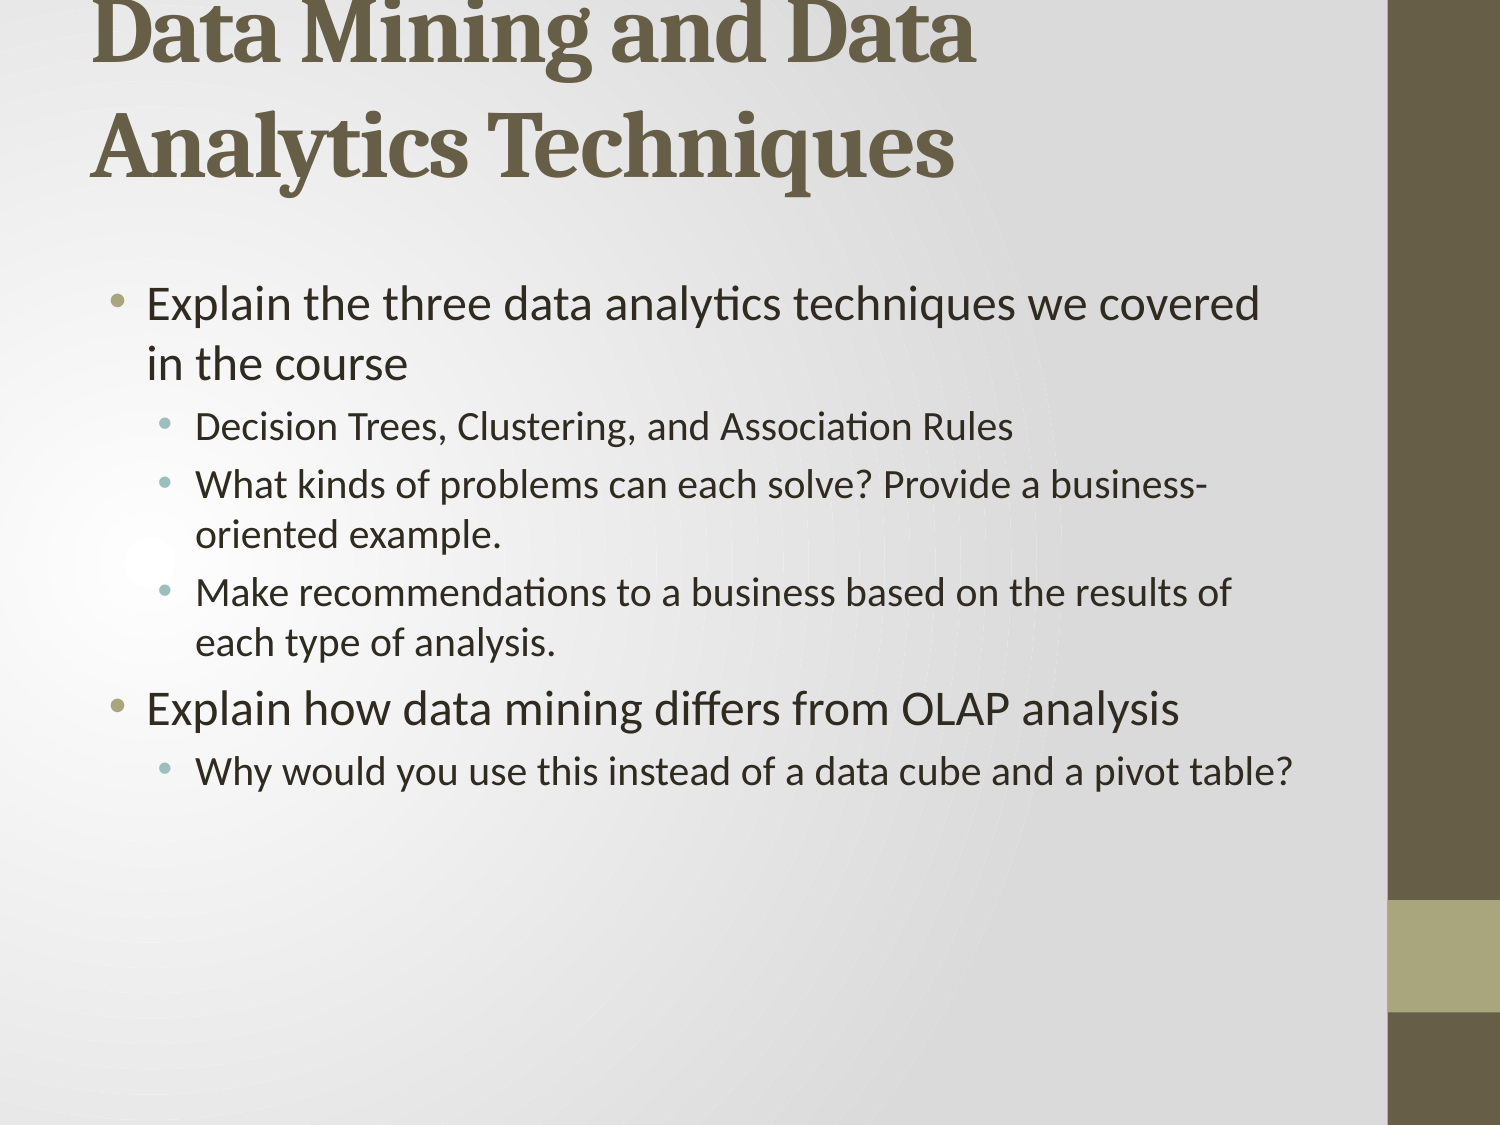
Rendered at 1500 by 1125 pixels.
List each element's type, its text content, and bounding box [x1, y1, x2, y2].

title Data Mining and Data Analytics Techniques [75, 45, 1325, 233]
list Explain the three data analytics techniques we covered in the course Decision Trees, Clustering, and Association Rules What kinds of problems can each solve? Provide a business-oriented example. Make recommendations to a business based on the results of each type of analysis. Explain how data mining differs from OLAP analysis Why would you use this instead of a data cube and a pivot table? [75, 262, 1325, 1050]
